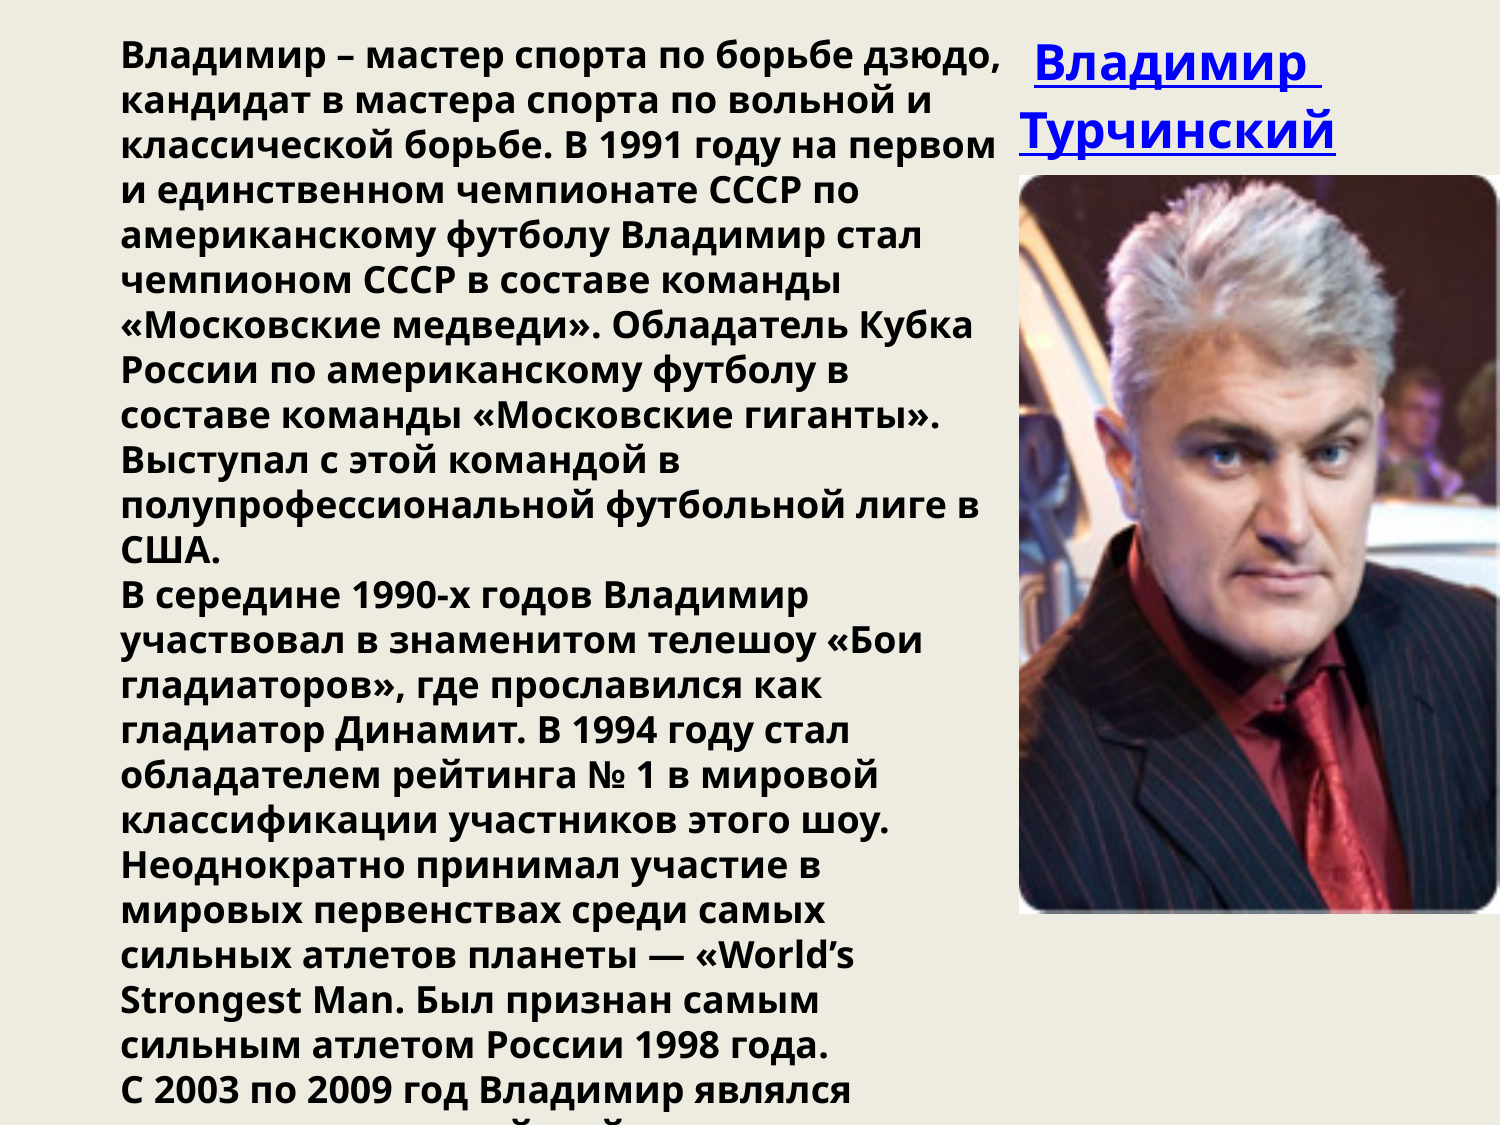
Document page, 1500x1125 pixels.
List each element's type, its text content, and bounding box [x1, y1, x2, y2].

picture [1019, 175, 1500, 915]
text_box Владимир – мастер спорта по борьбе дзюдо, кандидат в мастера спорта по вольной и классической борьбе. В 1991 году на первом и единственном чемпионате СССР по американскому футболу Владимир стал чемпионом СССР в составе команды «Московские медведи». Обладатель Кубка России по американскому футболу в составе команды «Московские гиганты». Выступал с этой командой в полупрофессиональной футбольной лиге в США. В середине 1990-х годов Владимир участвовал в знаменитом телешоу «Бои гладиаторов», где прославился как гладиатор Динамит. В 1994 году стал обладателем рейтинга № 1 в мировой классификации участников этого шоу. Неоднократно принимал участие в мировых первенствах среди самых сильных атлетов планеты — «World’s Strongest Man. Был признан самым сильным атлетом России 1998 года. С 2003 по 2009 год Владимир являлся президентом российской «Профессиональной лиги силового экстрима» (P.L.S.E.) [105, 23, 1020, 1125]
text_box Владимир Турчинский [902, 23, 1454, 175]
